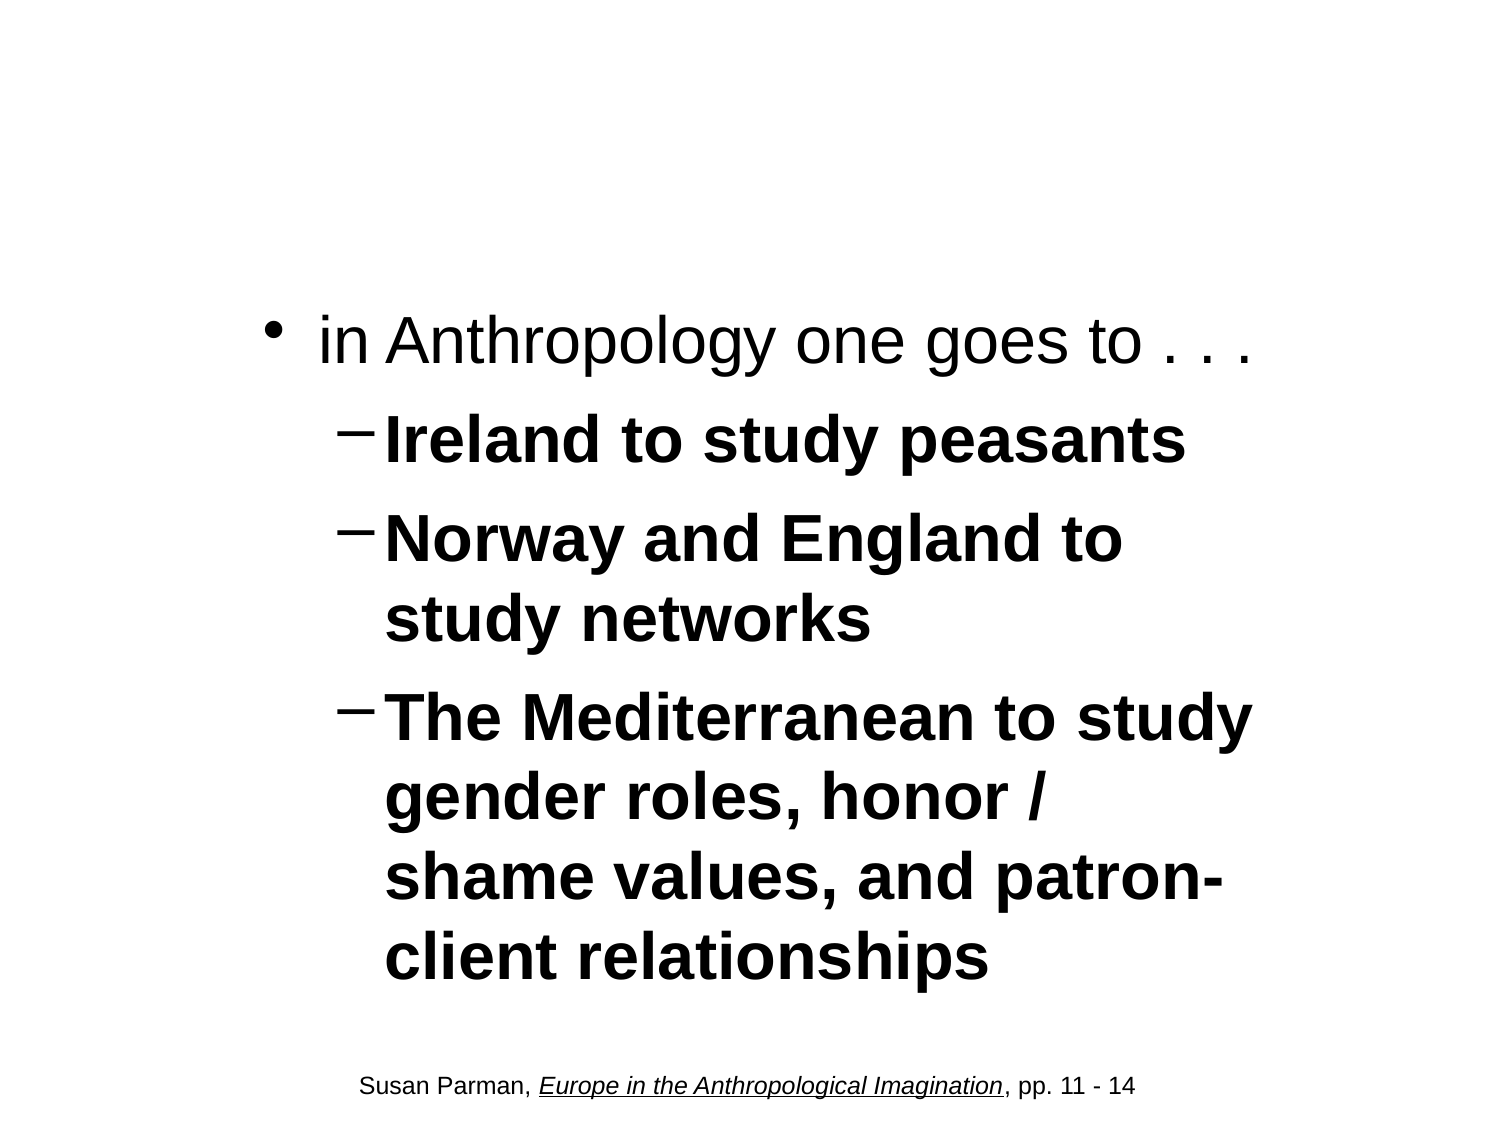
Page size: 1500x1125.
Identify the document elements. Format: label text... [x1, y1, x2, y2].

text_box Susan Parman, Europe in the Anthropological Imagination, pp. 11 - 14 [344, 1062, 1152, 1108]
list in Anthropology one goes to . . . Ireland to study peasants Norway and England to study networks The Mediterranean to study gender roles, honor / shame values, and patron-client relationships [149, 261, 1376, 1013]
